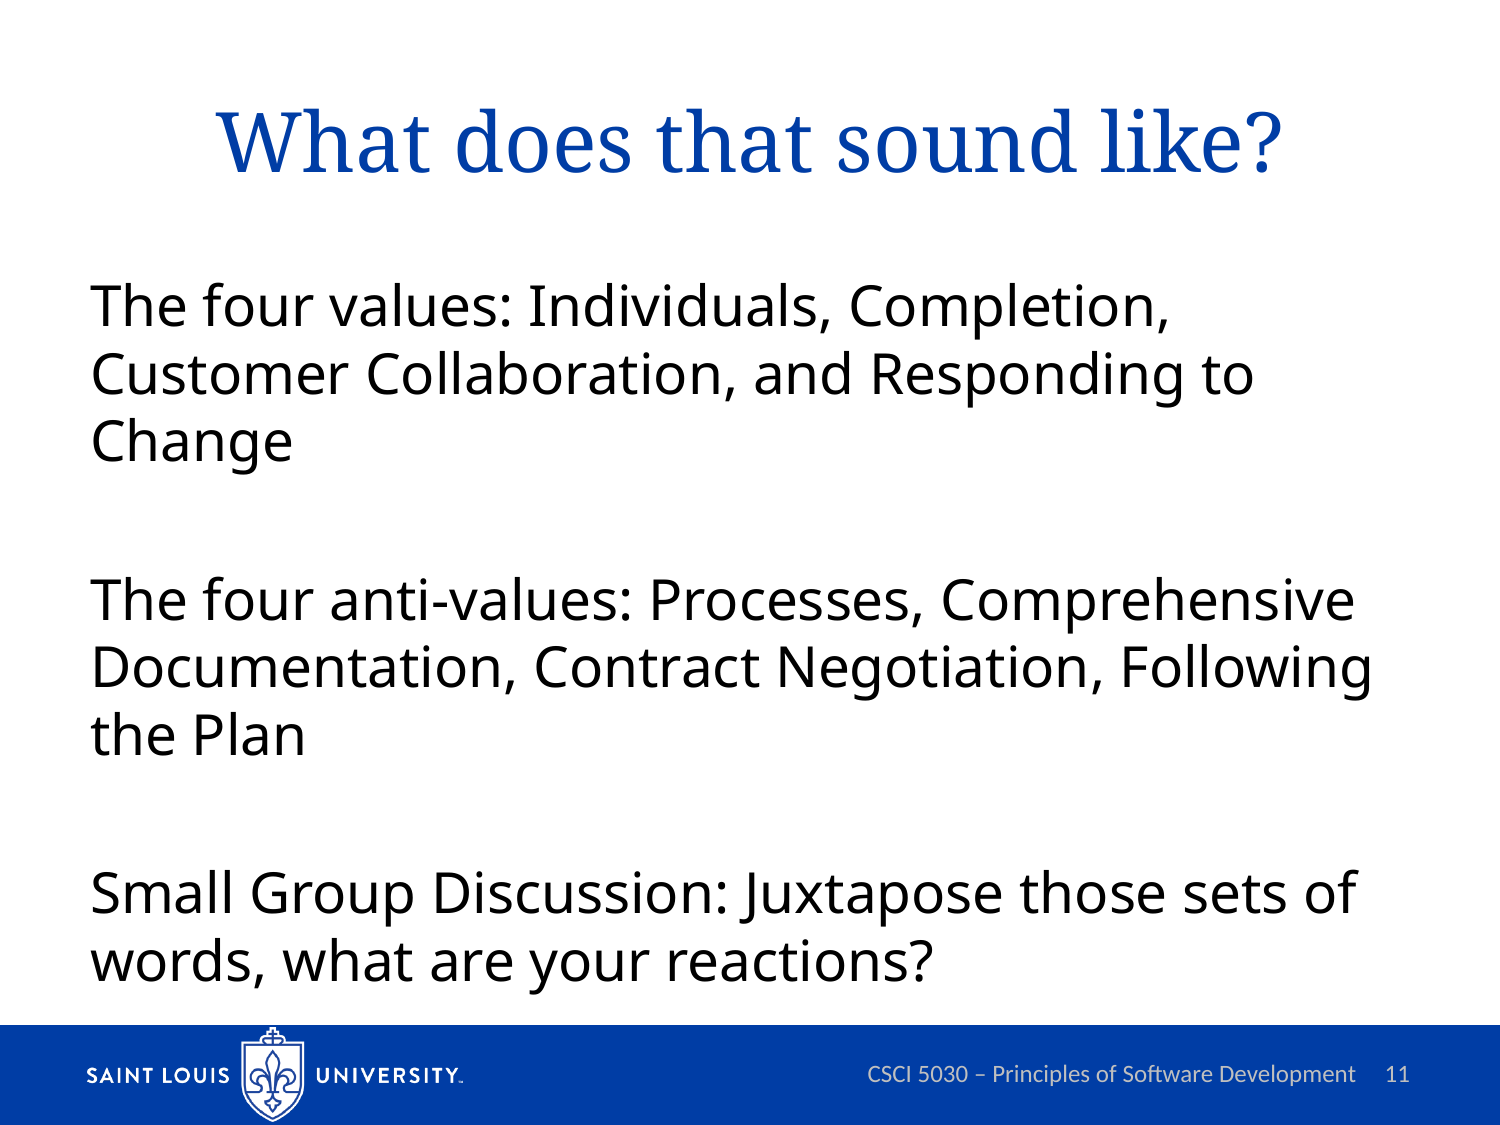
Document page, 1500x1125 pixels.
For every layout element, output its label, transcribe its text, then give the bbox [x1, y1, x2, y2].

footer CSCI 5030 – Principles of Software Development [849, 1042, 1074, 1103]
list The four values: Individuals, Completion, Customer Collaboration, and Responding to Change The four anti-values: Processes, Comprehensive Documentation, Contract Negotiation, Following the Plan Small Group Discussion: Juxtapose those sets of words, what are your reactions? [75, 262, 1425, 1005]
picture [87, 1027, 463, 1122]
slide_number 11 [1074, 1042, 1425, 1103]
title What does that sound like? [75, 45, 1425, 233]
